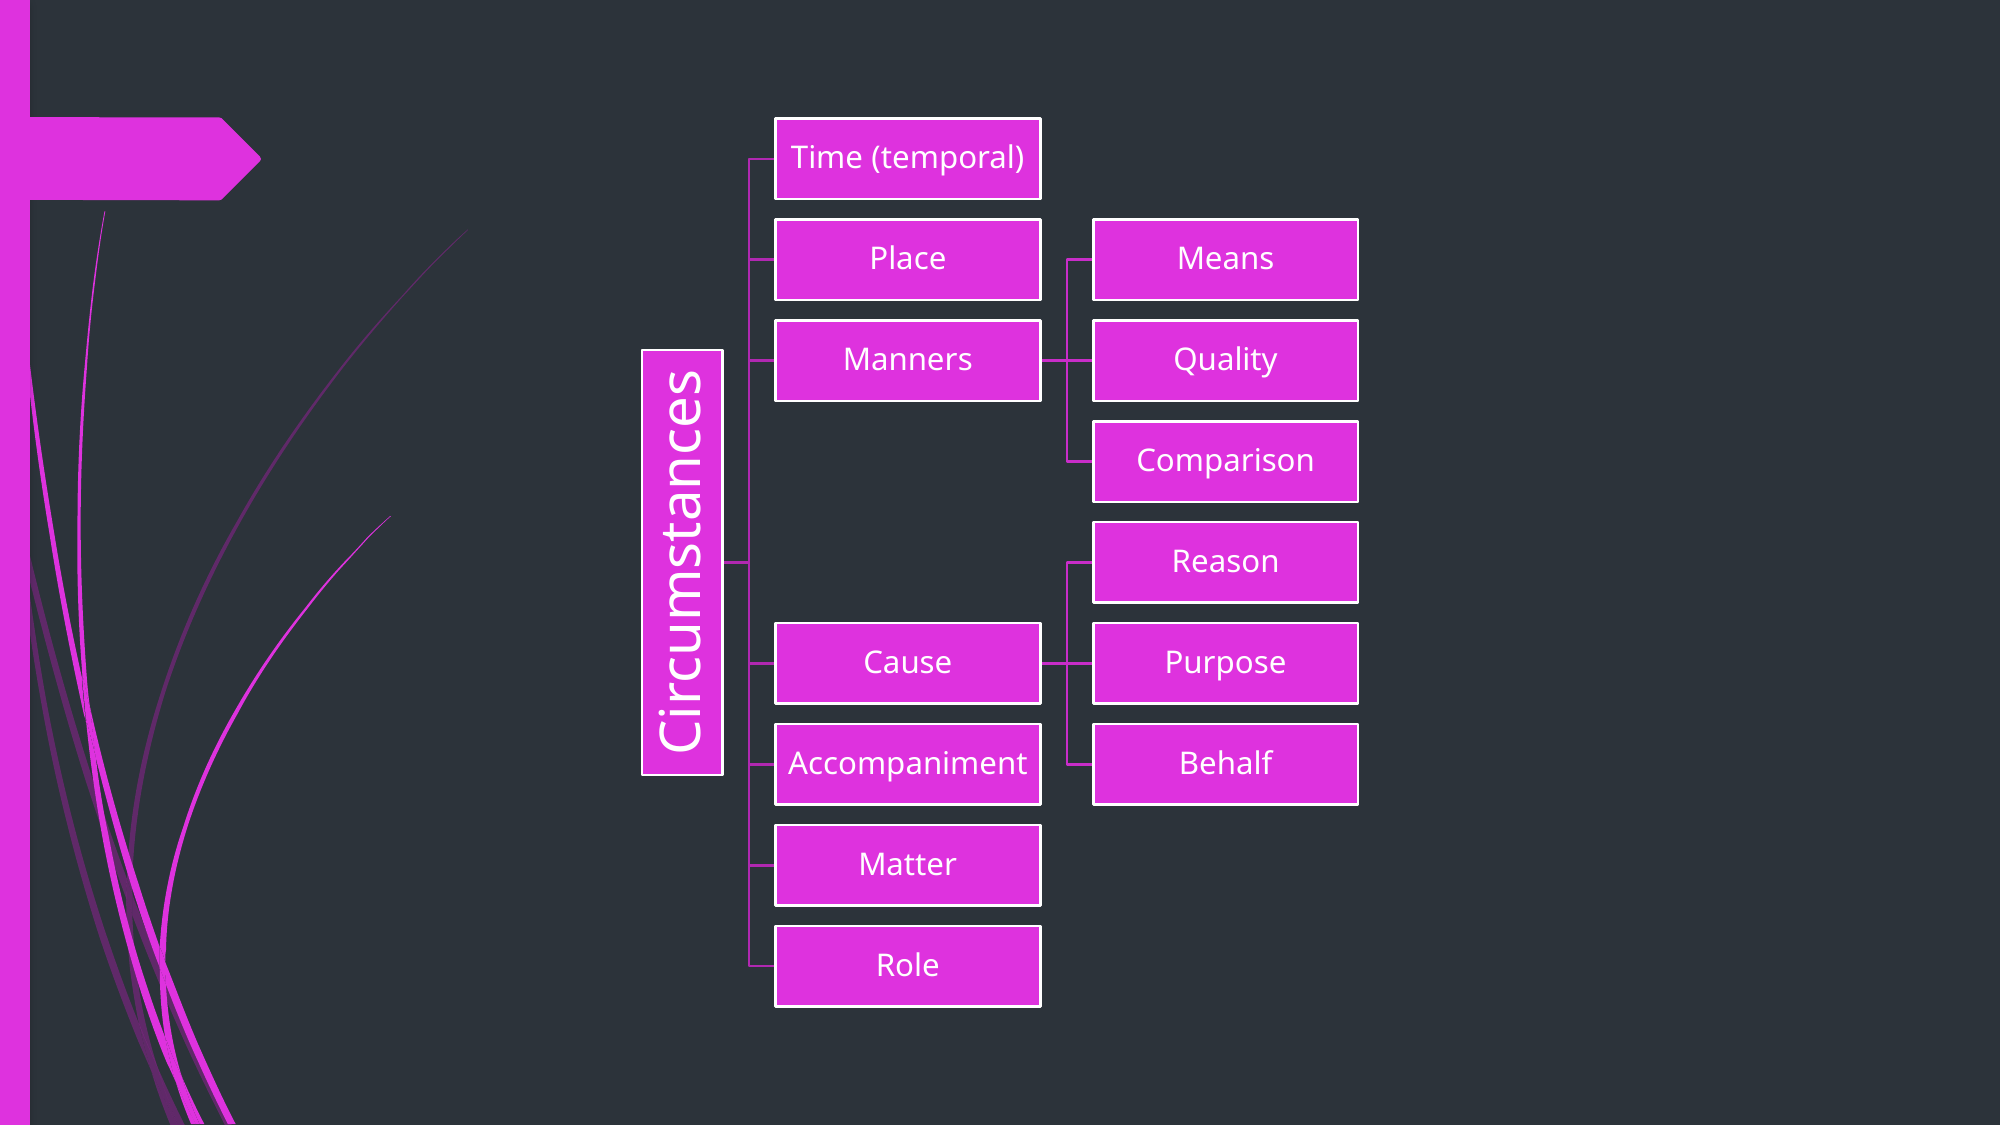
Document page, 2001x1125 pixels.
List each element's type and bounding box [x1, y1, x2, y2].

text_box [332, 117, 1667, 1008]
